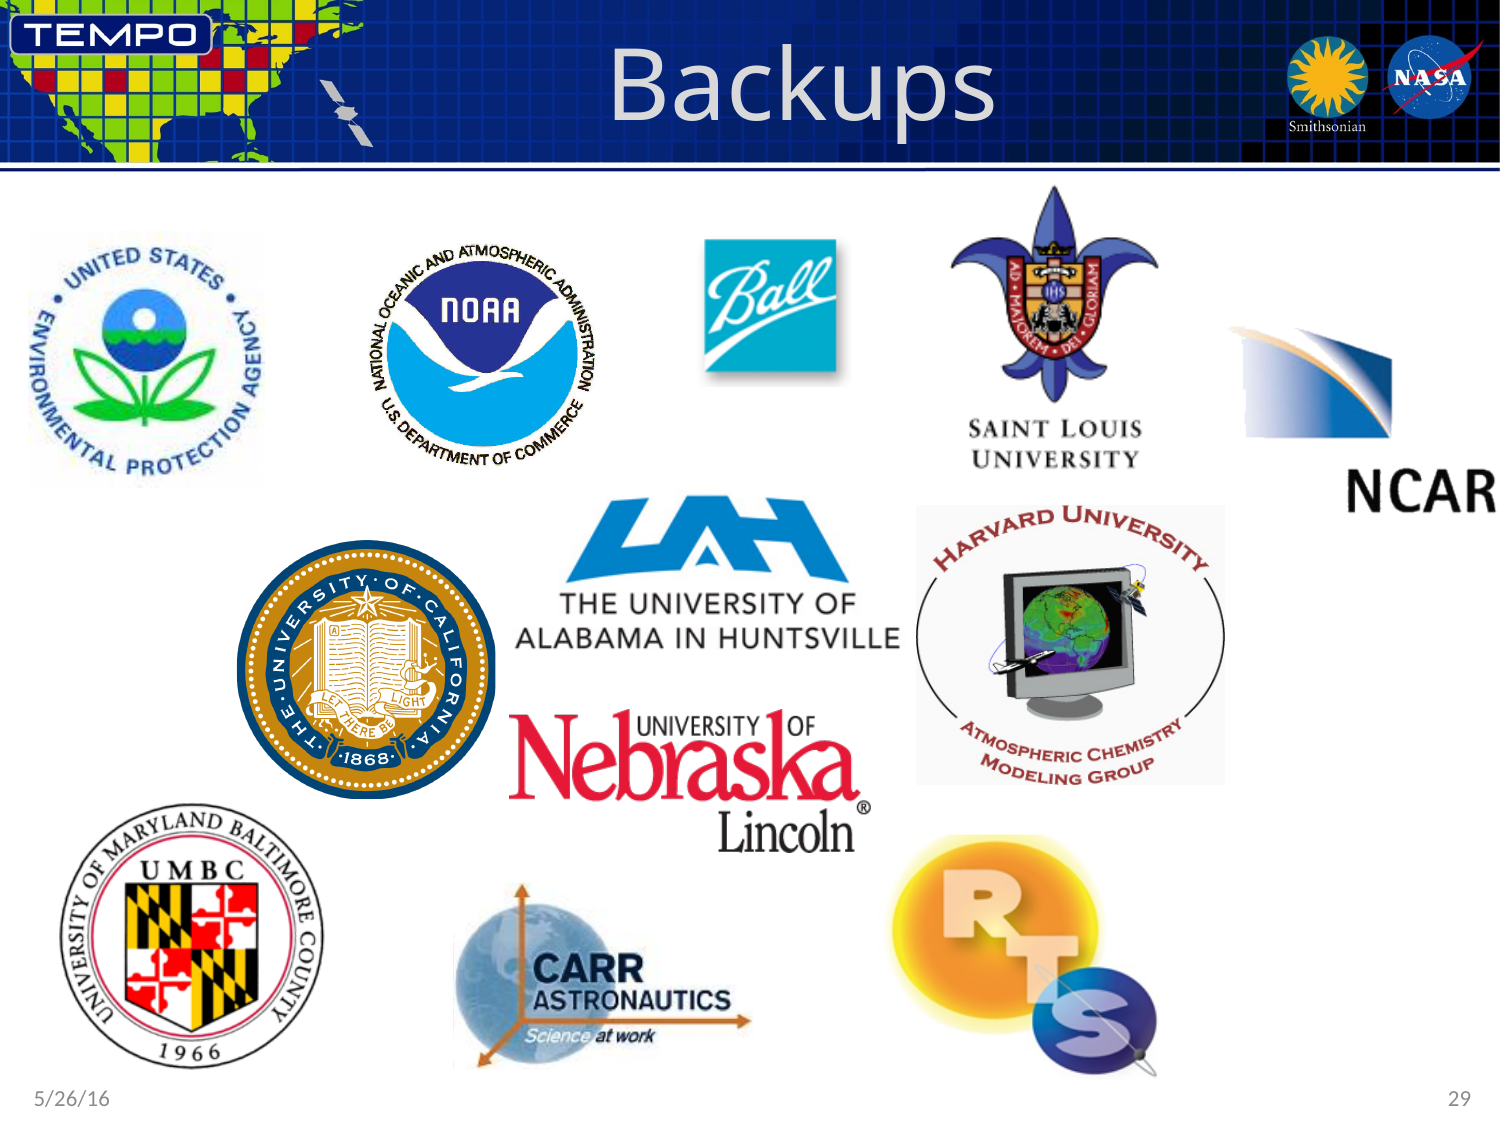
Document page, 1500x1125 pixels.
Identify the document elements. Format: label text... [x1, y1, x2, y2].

picture [58, 802, 326, 1070]
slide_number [18, 1066, 369, 1125]
slide_number 29 [1136, 1066, 1487, 1125]
title Backups [312, 1, 1293, 160]
picture [236, 540, 496, 800]
picture [511, 490, 906, 657]
picture [688, 227, 852, 387]
picture [28, 231, 265, 489]
picture [452, 881, 754, 1070]
picture [916, 311, 1500, 785]
picture [358, 233, 604, 479]
picture [0, 0, 1500, 479]
picture [509, 708, 1180, 1103]
